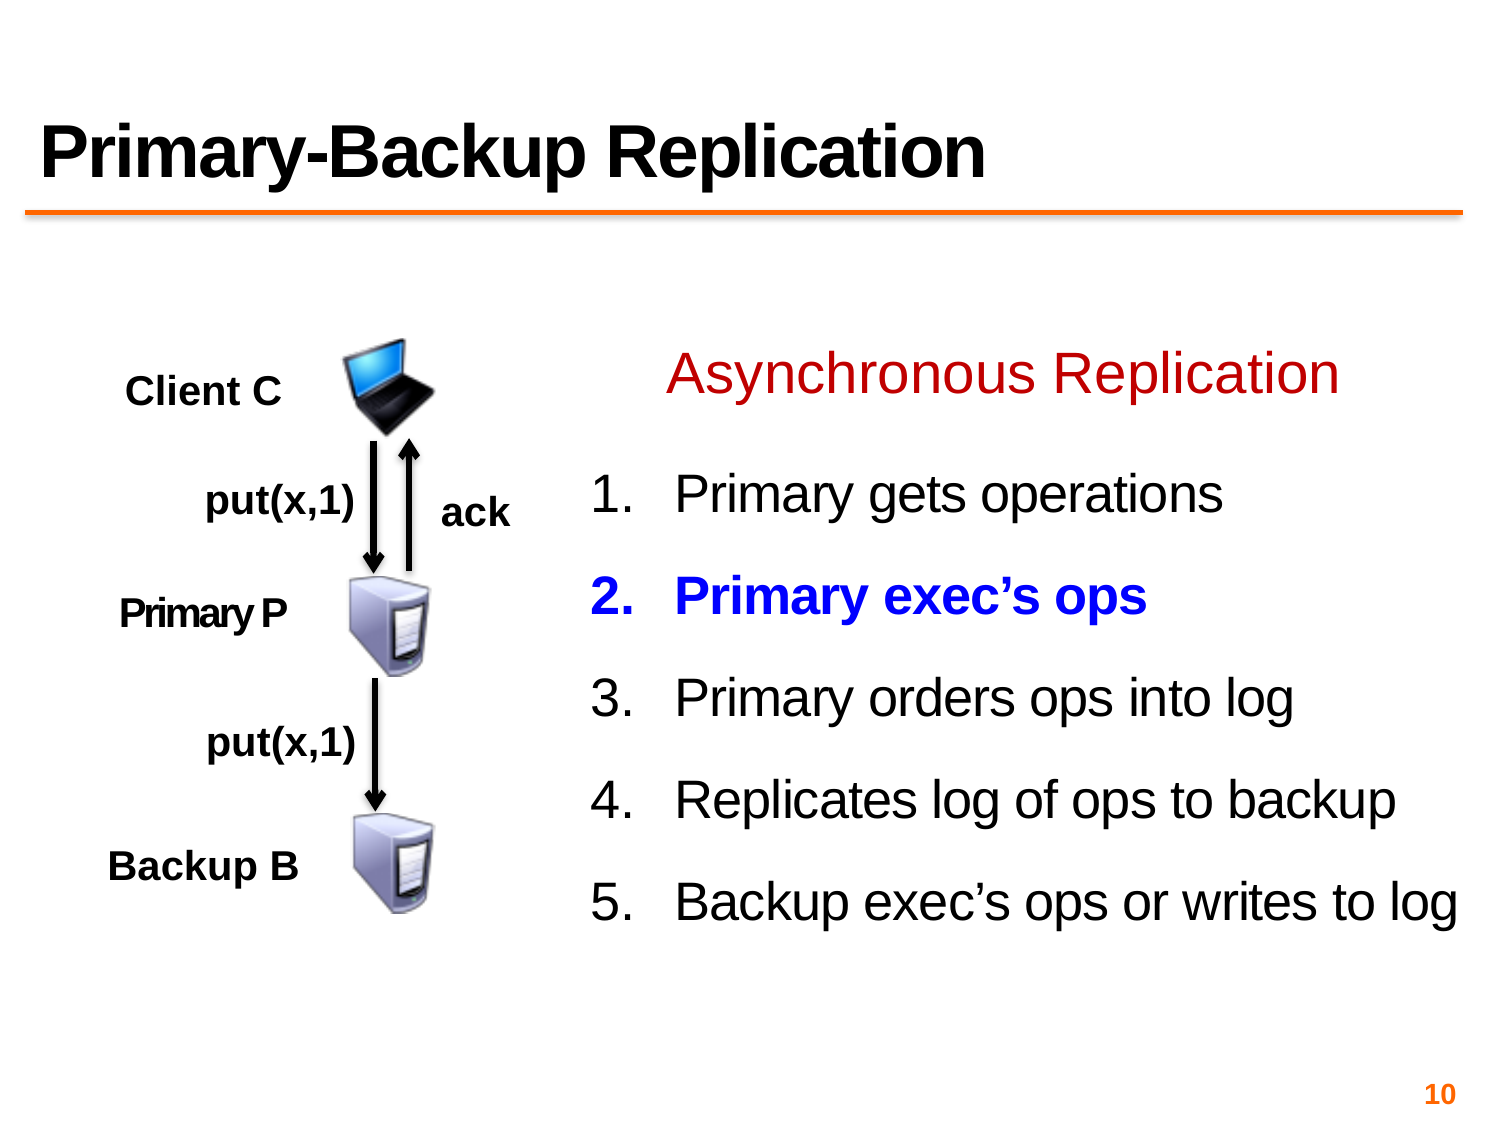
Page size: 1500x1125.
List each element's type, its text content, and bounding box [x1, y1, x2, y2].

text_box Client C [124, 363, 283, 414]
list Primary gets operations Primary exec’s ops Primary orders ops into log Replicates log of ops to backup Backup exec’s ops or writes to log [584, 464, 1500, 1060]
text_box put(x,1) [189, 465, 369, 530]
picture [338, 575, 440, 677]
title Primary-Backup Replication [24, 24, 1463, 201]
picture [338, 338, 440, 439]
text_box Backup B [103, 838, 304, 889]
text_box Primary P [65, 585, 333, 636]
text_box put(x,1) [190, 707, 371, 773]
text_box Asynchronous Replication [651, 328, 1358, 413]
picture [343, 813, 444, 915]
text_box ack [425, 477, 526, 543]
slide_number 10 [1112, 1074, 1463, 1110]
